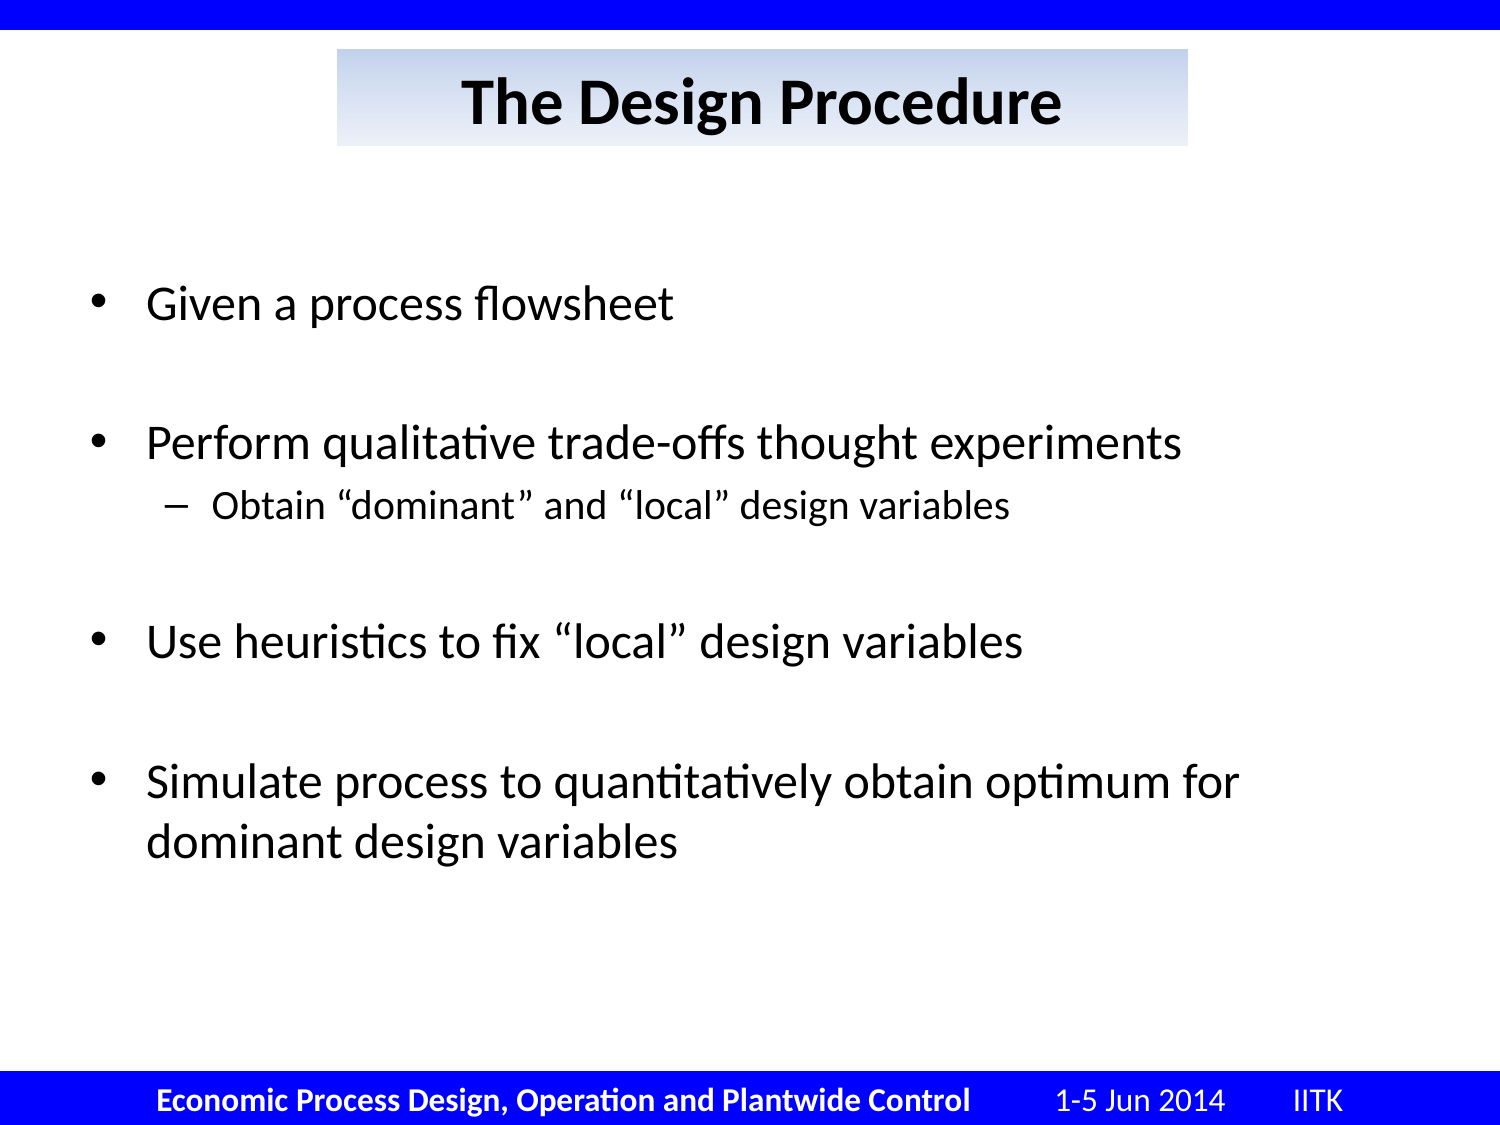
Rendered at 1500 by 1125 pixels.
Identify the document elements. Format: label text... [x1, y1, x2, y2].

list Given a process flowsheet Perform qualitative trade-offs thought experiments Obtain “dominant” and “local” design variables Use heuristics to fix “local” design variables Simulate process to quantitatively obtain optimum for dominant design variables [75, 262, 1425, 938]
title The Design Procedure [337, 50, 1188, 146]
